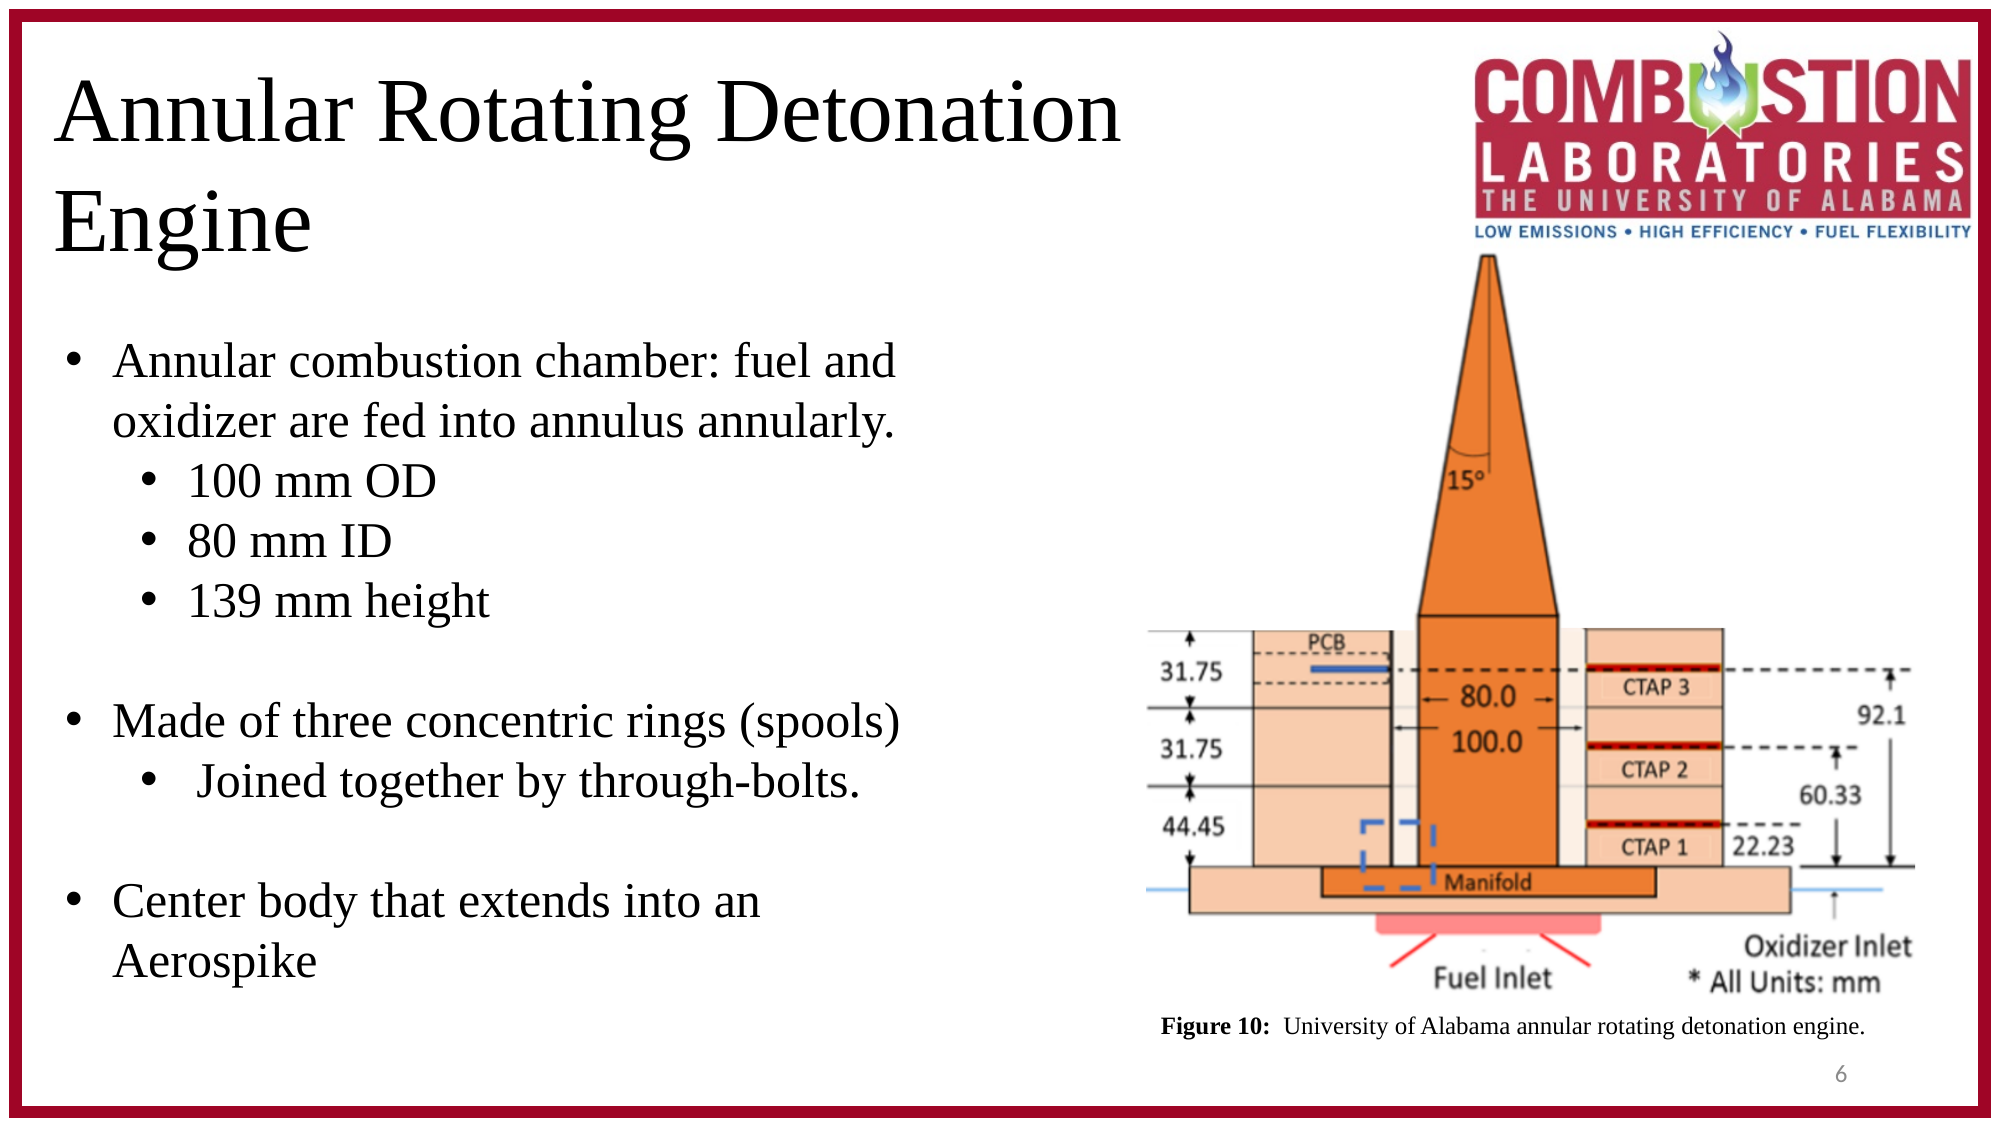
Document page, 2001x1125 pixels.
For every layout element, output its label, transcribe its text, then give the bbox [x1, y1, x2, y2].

picture [1146, 27, 1973, 1017]
text_box Annular combustion chamber: fuel and oxidizer are fed into annulus annularly. 100 mm OD 80 mm ID 139 mm height Made of three concentric rings (spools) Joined together by through-bolts. Center body that extends into an Aerospike [50, 320, 931, 996]
text_box Figure 10: University of Alabama annular rotating detonation engine. [1146, 1017, 1887, 1047]
text_box [14, 14, 1985, 1113]
text_box Annular Rotating Detonation Engine [38, 42, 1421, 278]
slide_number 6 [1412, 1047, 1863, 1103]
